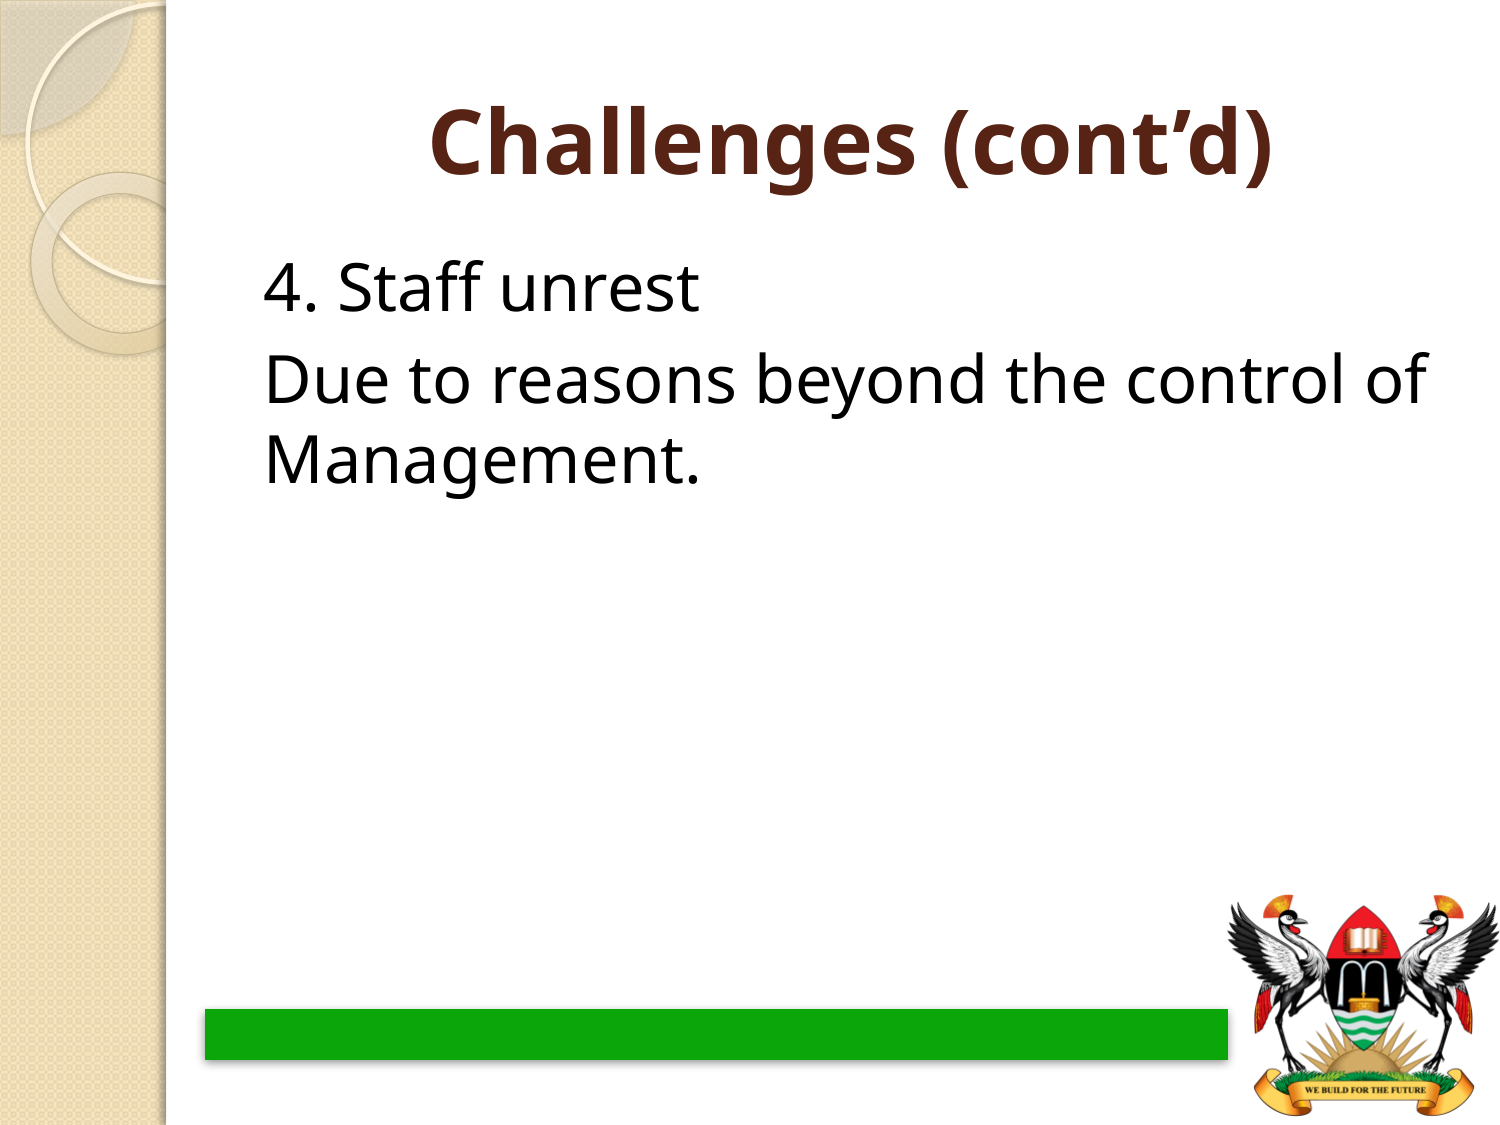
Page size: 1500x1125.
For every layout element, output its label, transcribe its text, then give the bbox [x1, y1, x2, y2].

list 4. Staff unrest Due to reasons beyond the control of Management. [235, 237, 1466, 870]
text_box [204, 873, 1500, 1125]
title Challenges (cont’d) [235, 45, 1466, 233]
